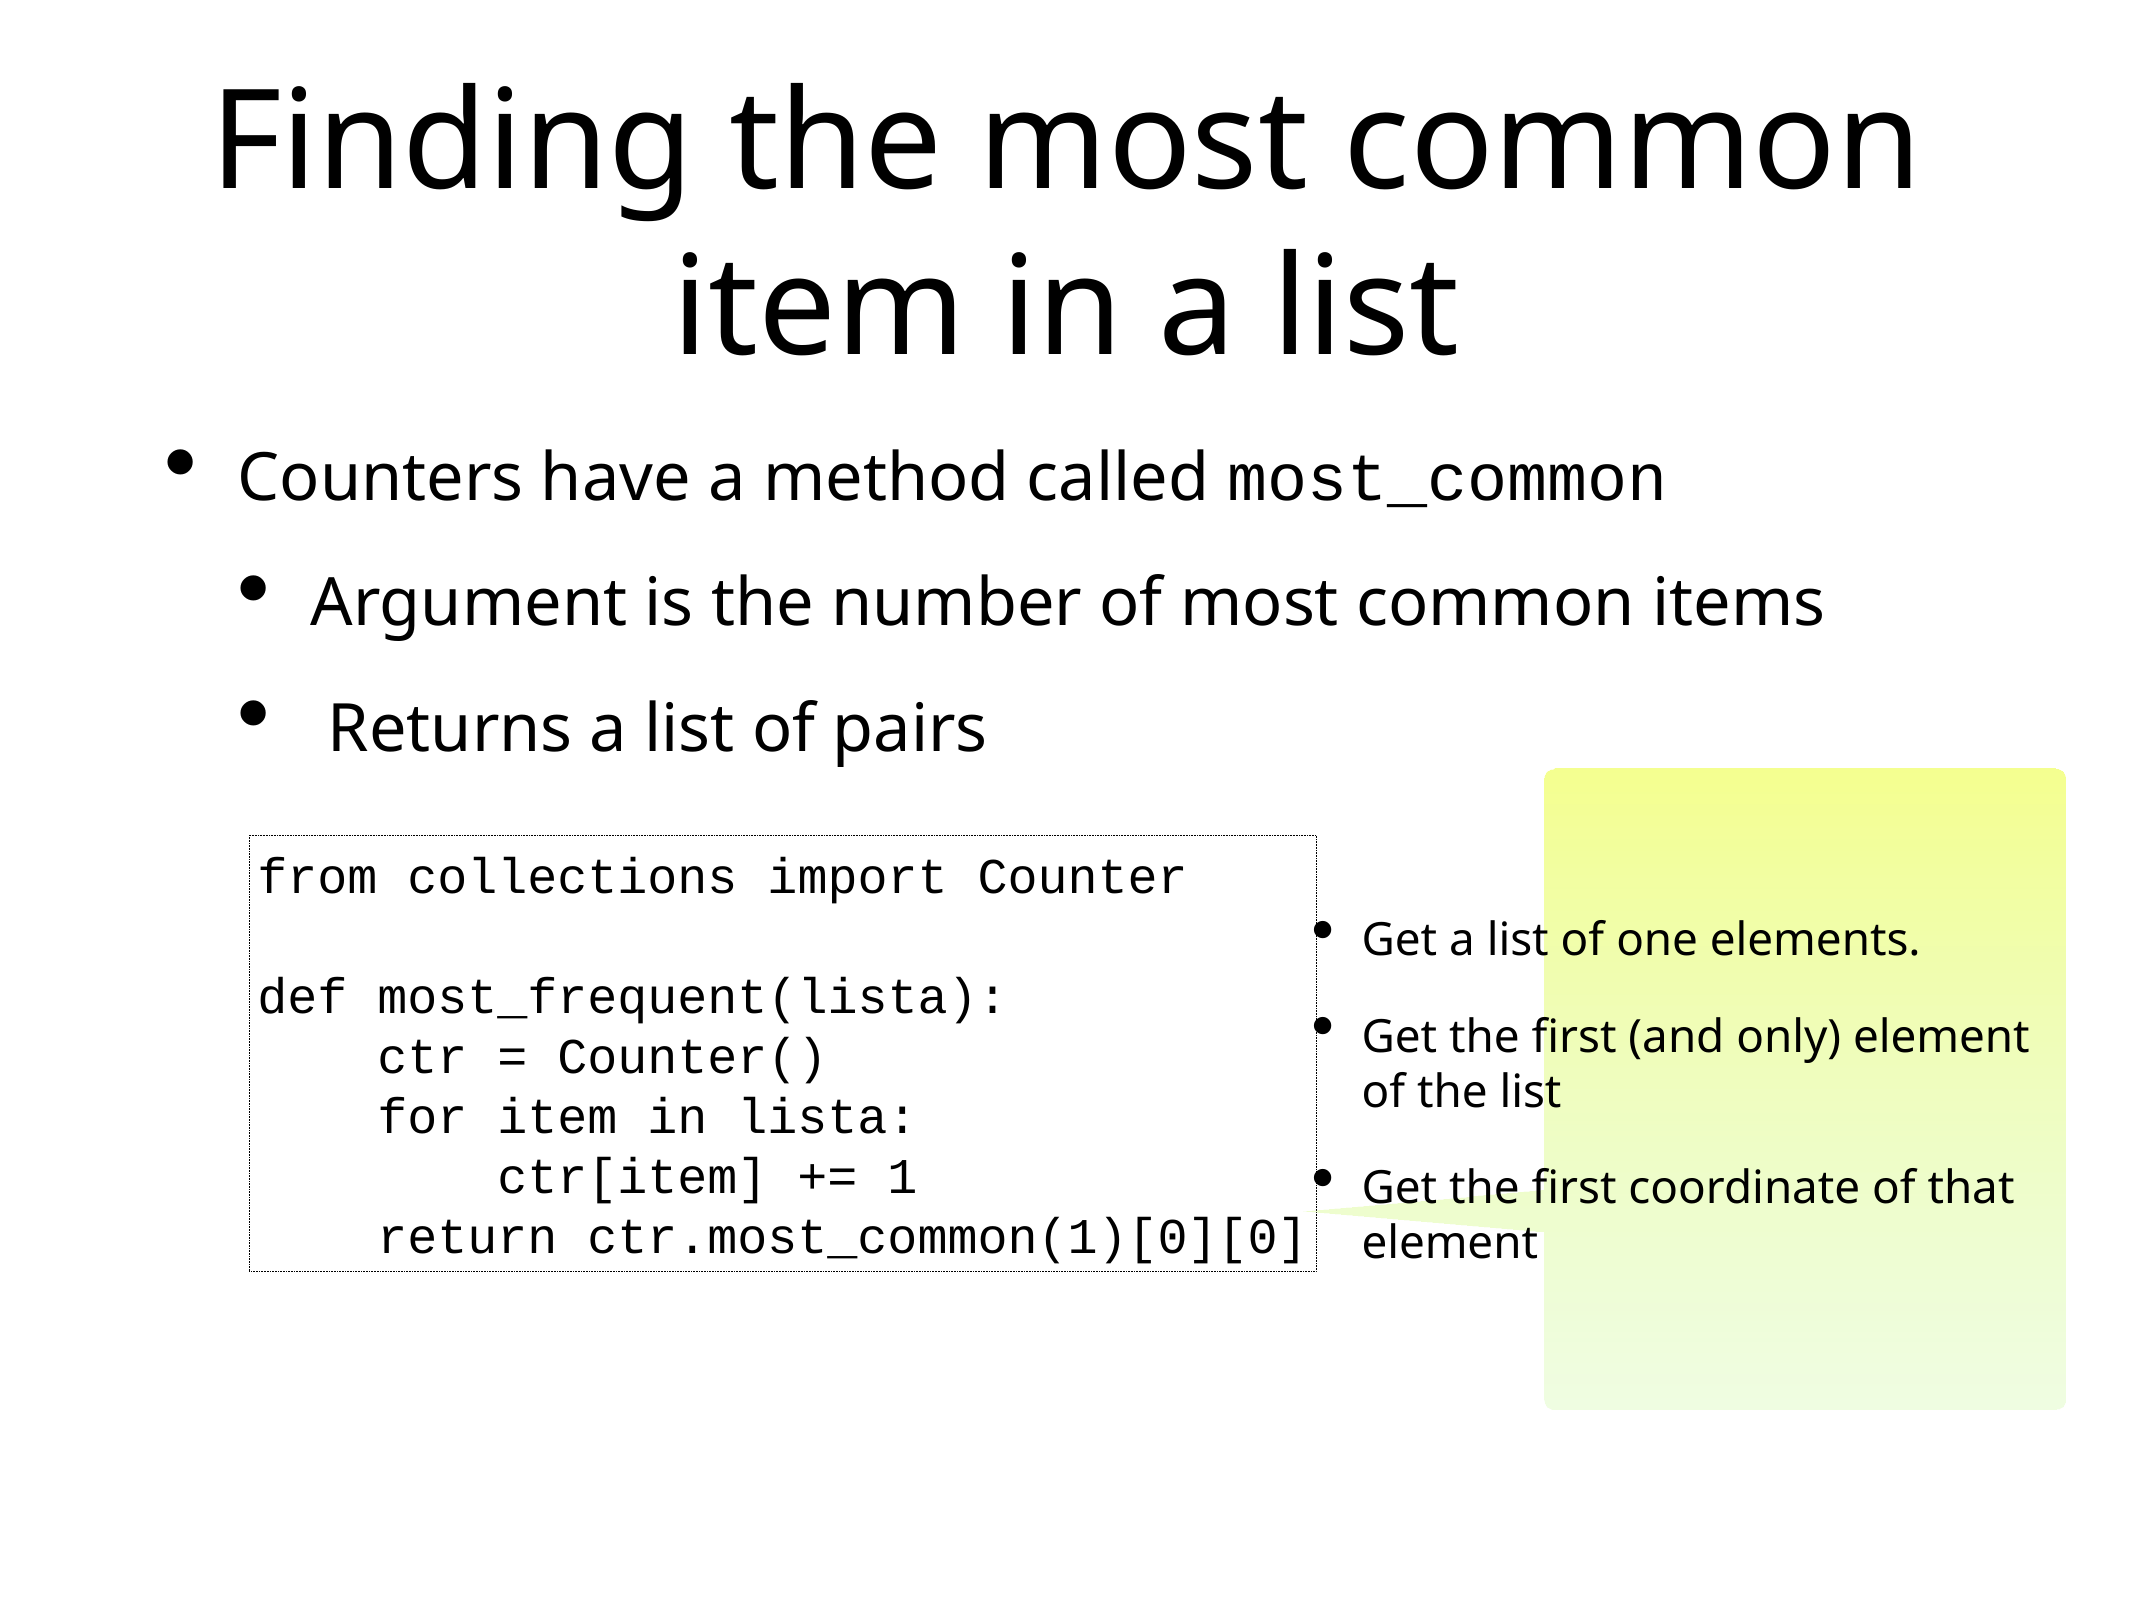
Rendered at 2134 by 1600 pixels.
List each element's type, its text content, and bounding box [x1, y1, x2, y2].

list Counters have a method called most_common Argument is the number of most common items Returns a list of pairs [155, 424, 1978, 1457]
text_box Get a list of one elements. Get the first (and only) element of the list Get the first coordinate of that element [1303, 768, 2066, 1410]
text_box from collections import Counter def most_frequent(lista): ctr = Counter() for item in lista: ctr[item] += 1 return ctr.most_common(1)[0][0] [248, 834, 1316, 1272]
title Finding the most common item in a list [155, 41, 1978, 397]
